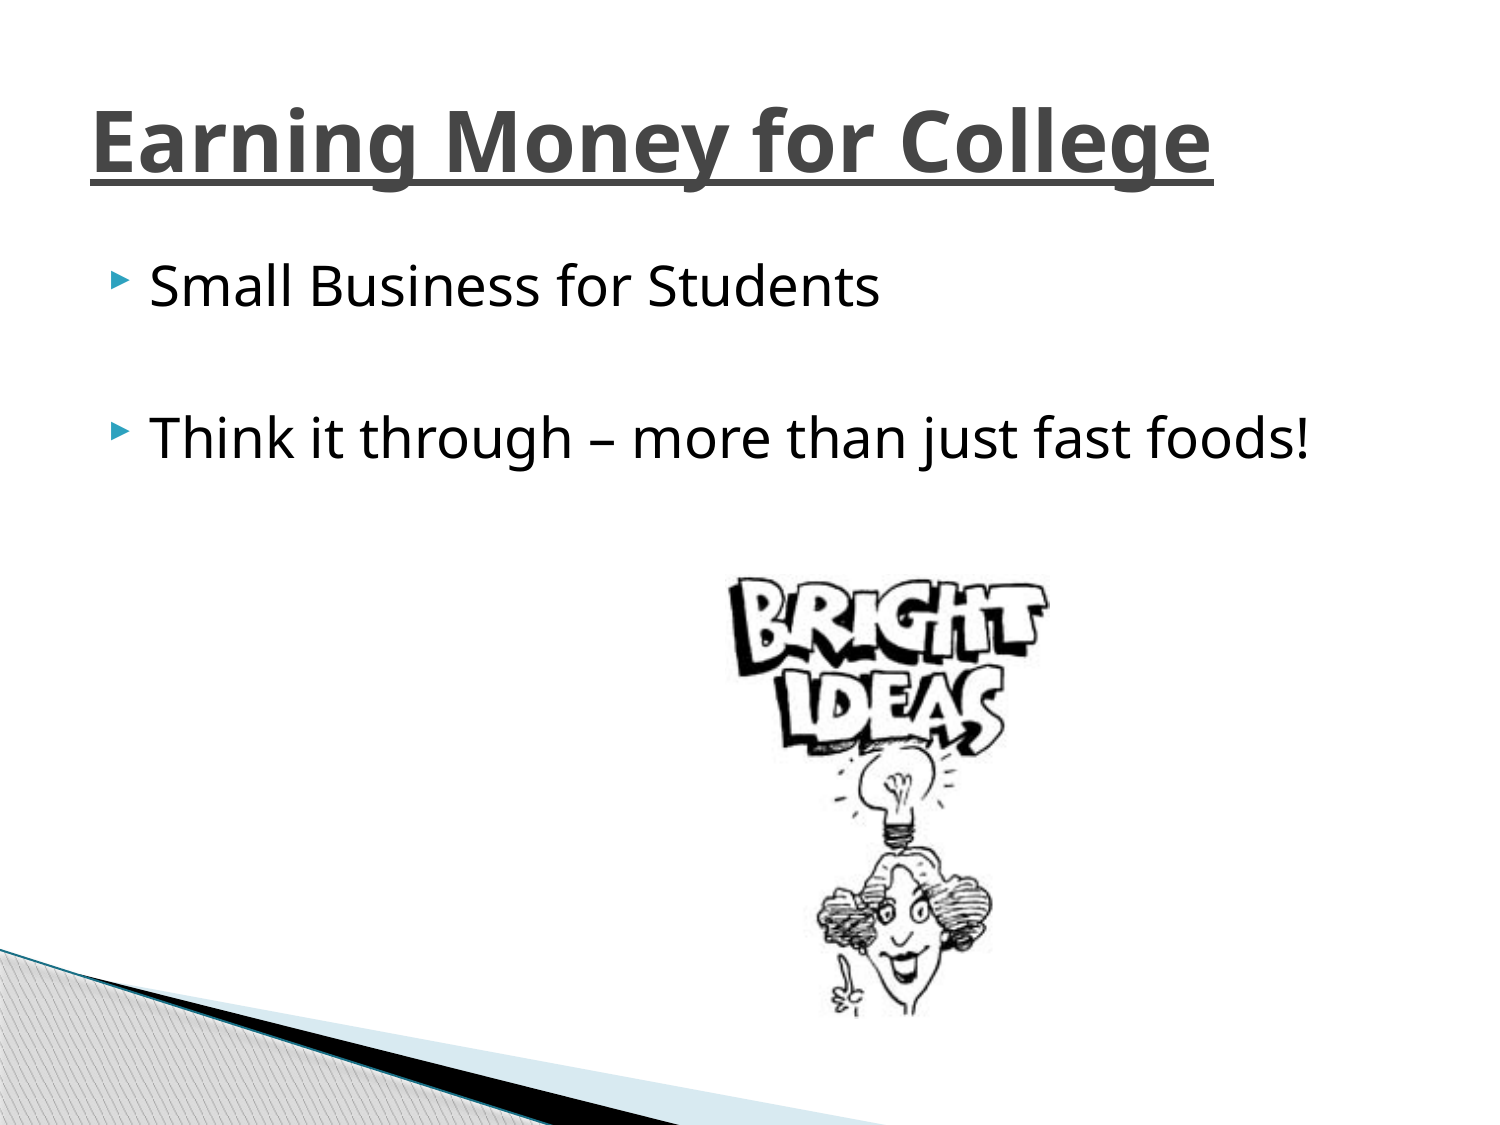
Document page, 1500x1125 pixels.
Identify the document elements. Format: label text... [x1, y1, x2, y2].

title Earning Money for College [75, 45, 1425, 233]
list Small Business for Students Think it through – more than just fast foods! [74, 242, 1426, 986]
picture [724, 574, 1051, 1019]
